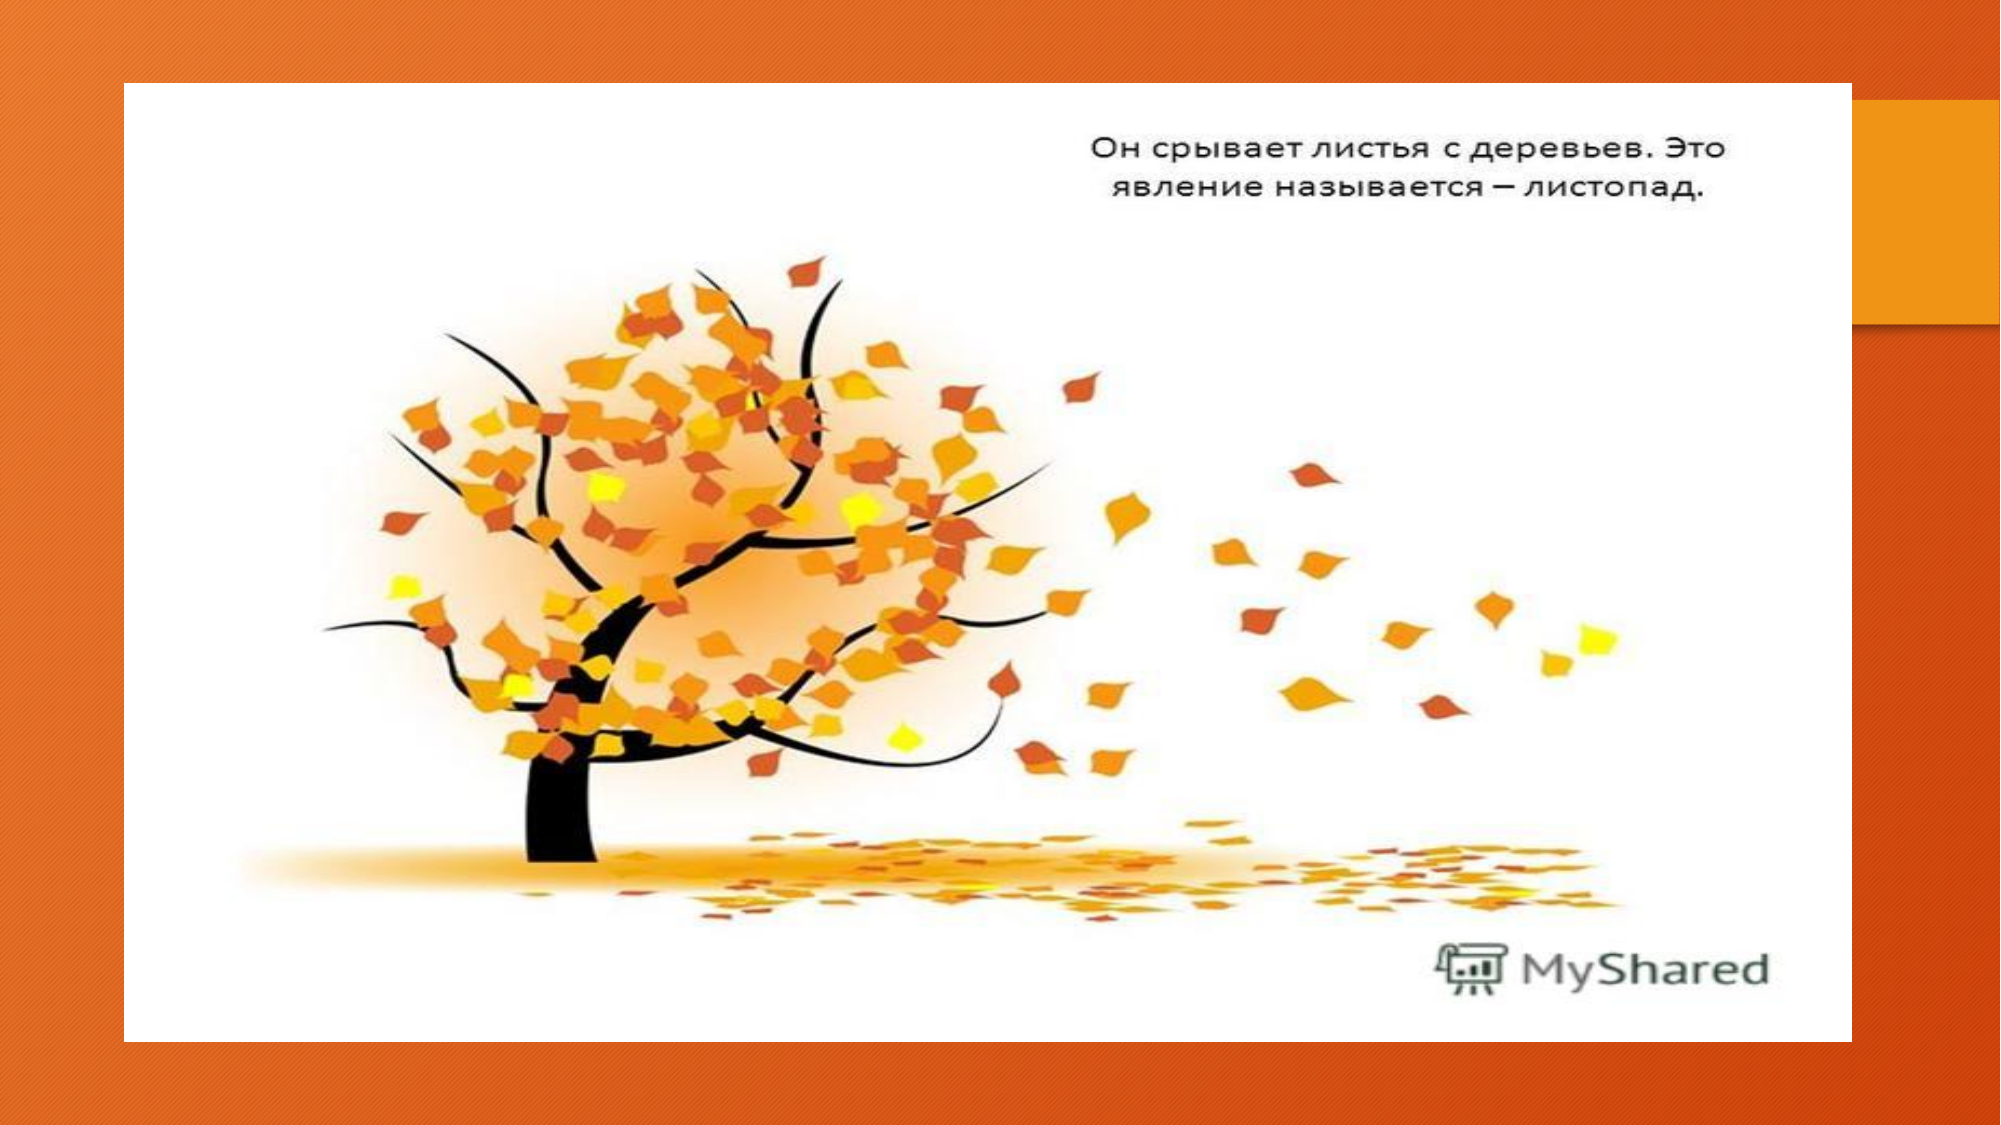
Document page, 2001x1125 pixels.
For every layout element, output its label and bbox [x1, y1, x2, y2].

picture [123, 83, 2000, 1042]
